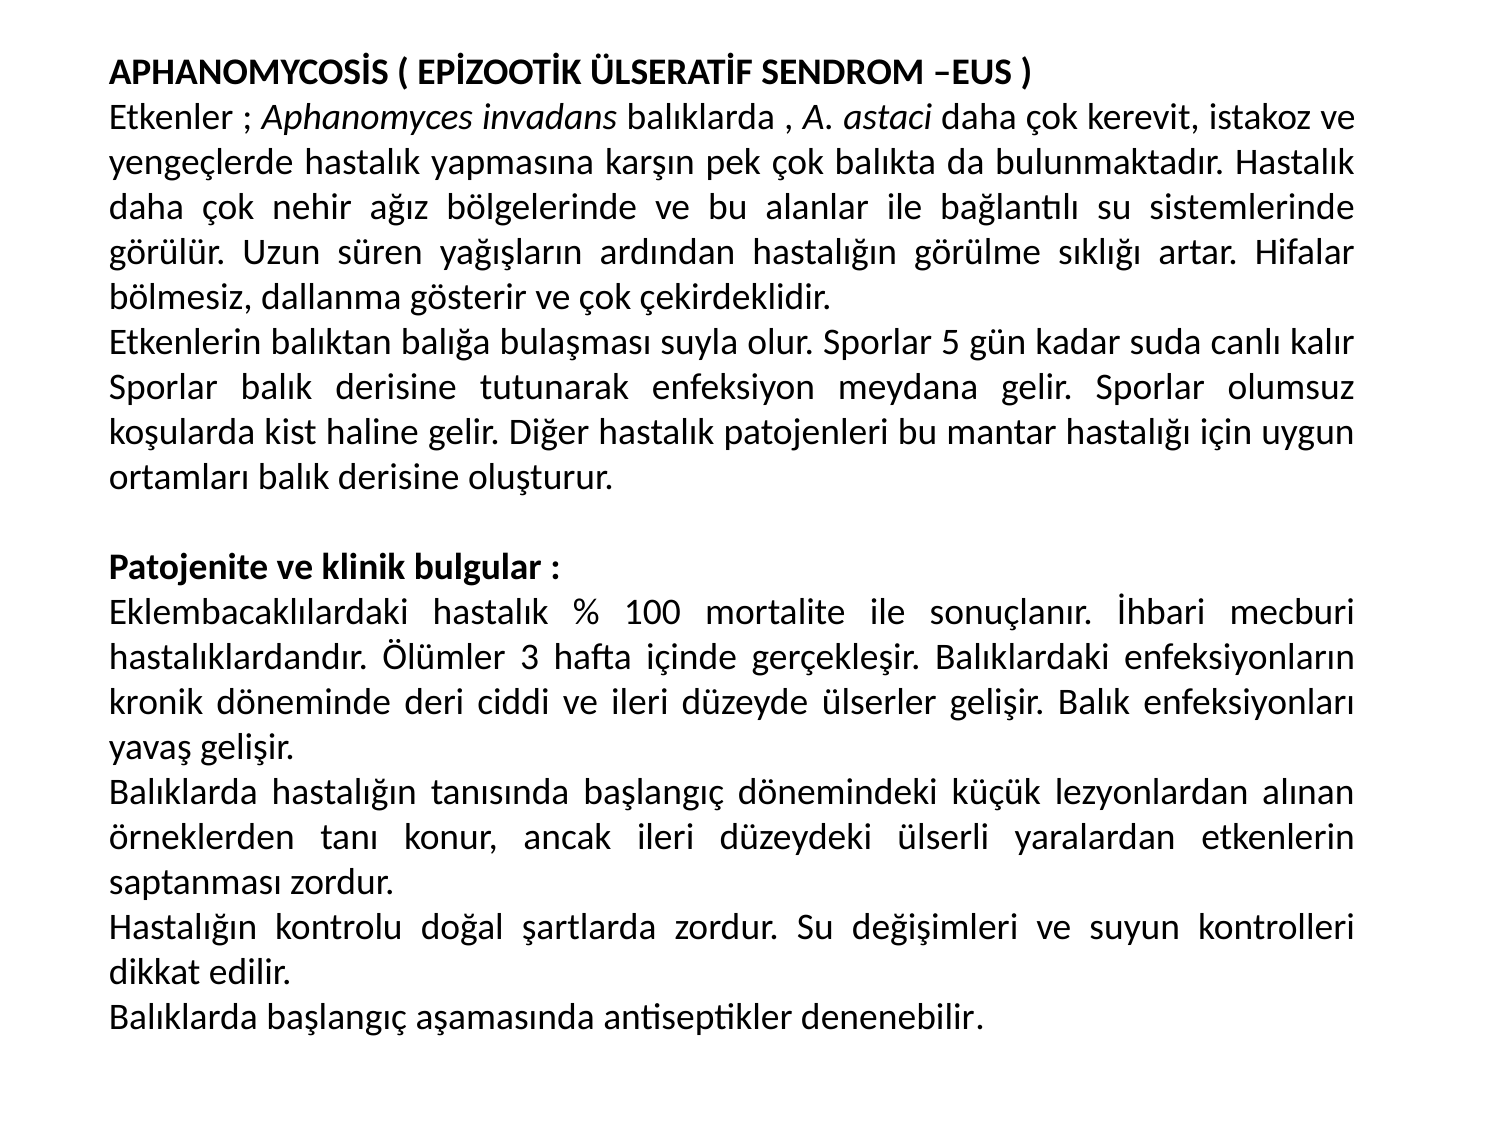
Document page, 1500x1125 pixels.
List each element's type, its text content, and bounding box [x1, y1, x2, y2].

text_box APHANOMYCOSİS ( EPİZOOTİK ÜLSERATİF SENDROM –EUS ) Etkenler ; Aphanomyces invadans balıklarda , A. astaci daha çok kerevit, istakoz ve yengeçlerde hastalık yapmasına karşın pek çok balıkta da bulunmaktadır. Hastalık daha çok nehir ağız bölgelerinde ve bu alanlar ile bağlantılı su sistemlerinde görülür. Uzun süren yağışların ardından hastalığın görülme sıklığı artar. Hifalar bölmesiz, dallanma gösterir ve çok çekirdeklidir. Etkenlerin balıktan balığa bulaşması suyla olur. Sporlar 5 gün kadar suda canlı kalır Sporlar balık derisine tutunarak enfeksiyon meydana gelir. Sporlar olumsuz koşularda kist haline gelir. Diğer hastalık patojenleri bu mantar hastalığı için uygun ortamları balık derisine oluşturur. Patojenite ve klinik bulgular : Eklembacaklılardaki hastalık % 100 mortalite ile sonuçlanır. İhbari mecburi hastalıklardandır. Ölümler 3 hafta içinde gerçekleşir. Balıklardaki enfeksiyonların kronik döneminde deri ciddi ve ileri düzeyde ülserler gelişir. Balık enfeksiyonları yavaş gelişir. Balıklarda hastalığın tanısında başlangıç dönemindeki küçük lezyonlardan alınan örneklerden tanı konur, ancak ileri düzeydeki ülserli yaralardan etkenlerin saptanması zordur. Hastalığın kontrolu doğal şartlarda zordur. Su değişimleri ve suyun kontrolleri dikkat edilir. Balıklarda başlangıç aşamasında antiseptikler denenebilir. [93, 40, 1371, 1045]
